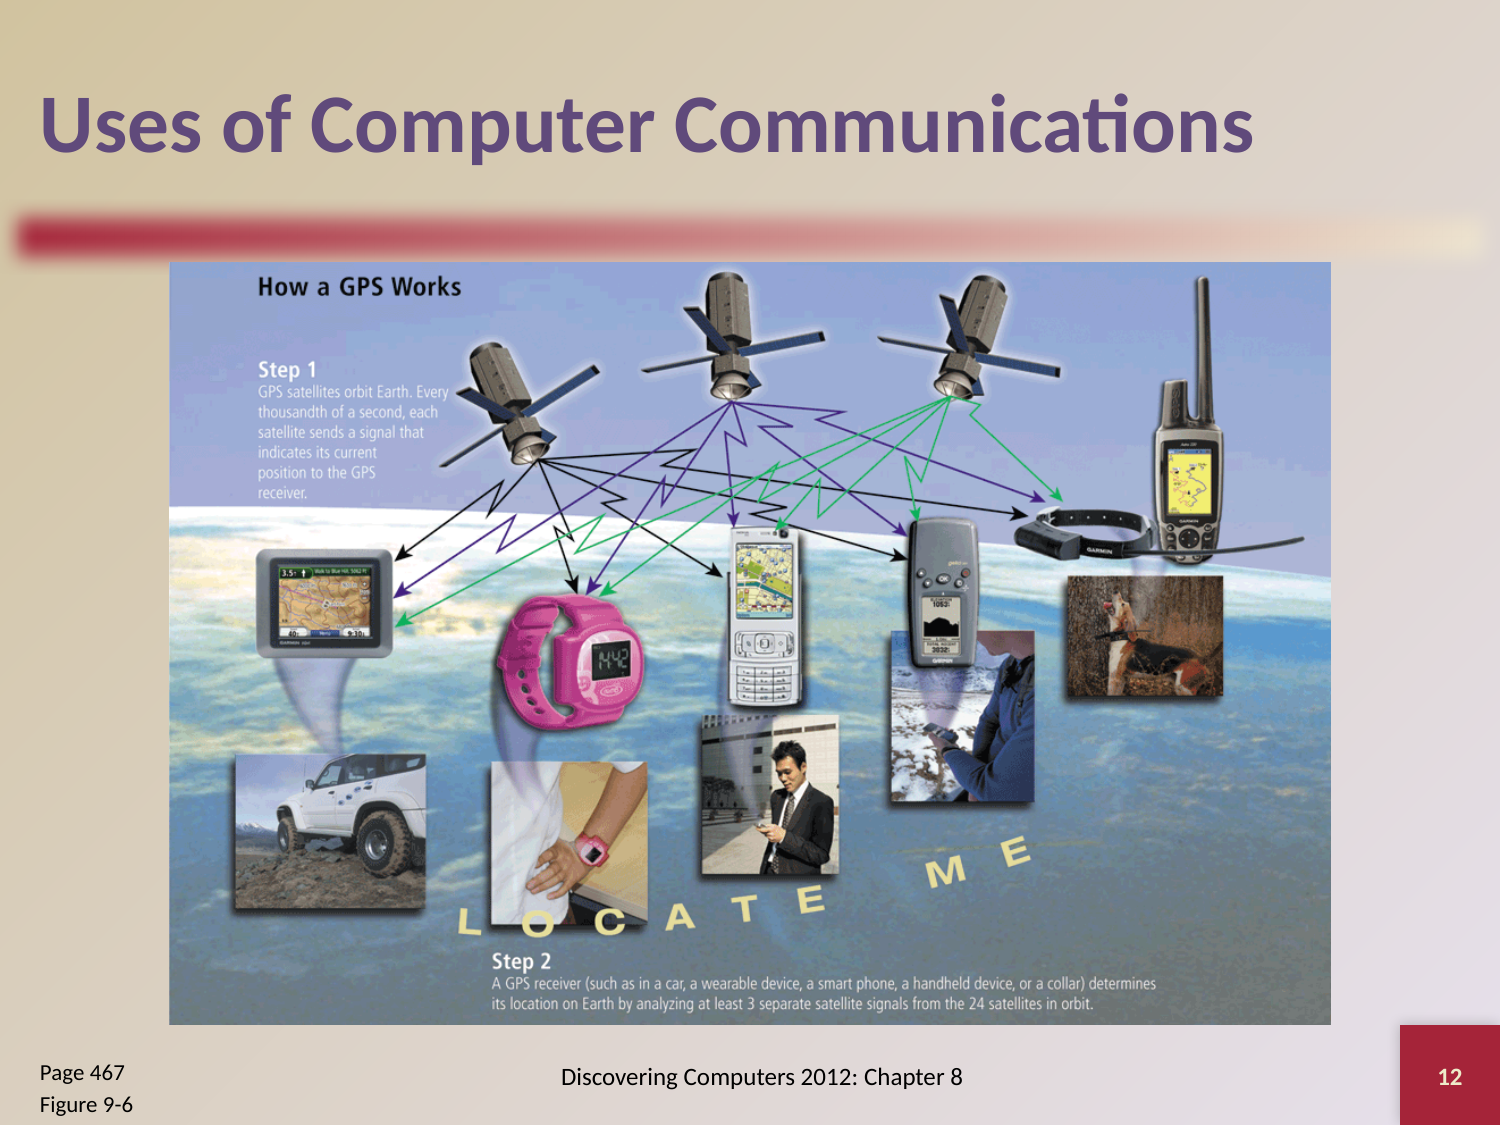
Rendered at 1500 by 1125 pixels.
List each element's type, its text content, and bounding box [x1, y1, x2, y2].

list Page 467 Figure 9-6 [24, 1050, 300, 1125]
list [168, 262, 1332, 1026]
slide_number 12 [1400, 1025, 1500, 1125]
footer Discovering Computers 2012: Chapter 8 [450, 1037, 1075, 1113]
title Uses of Computer Communications [24, 24, 1475, 213]
